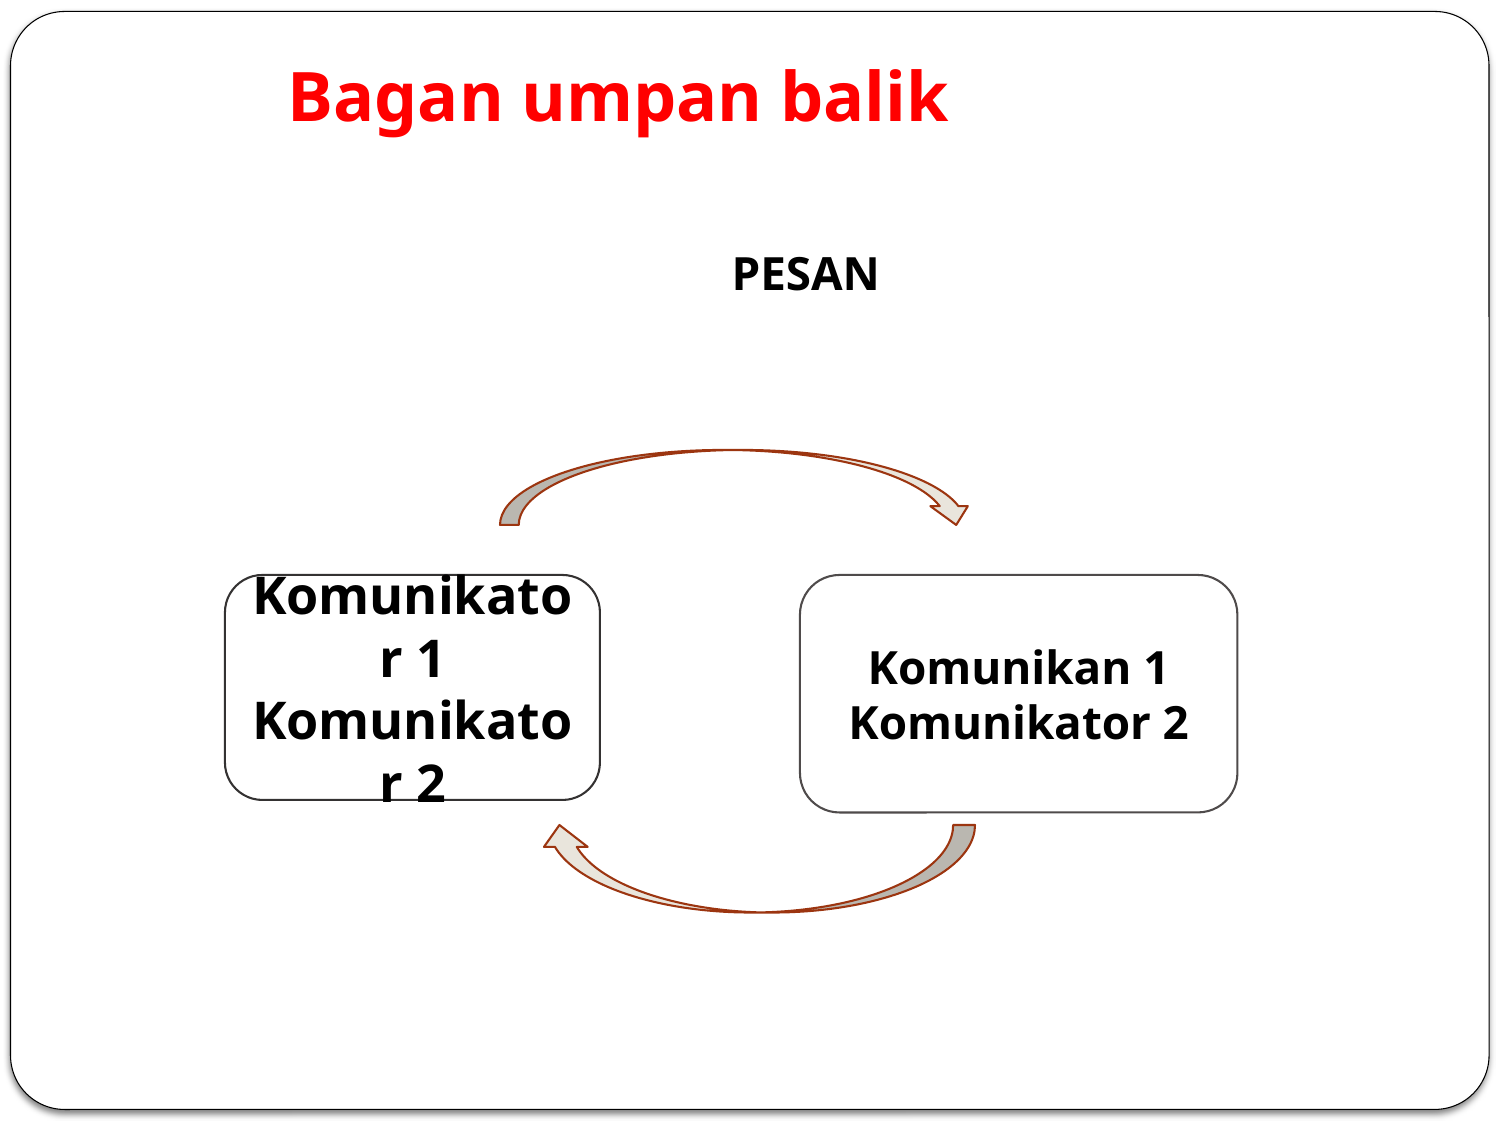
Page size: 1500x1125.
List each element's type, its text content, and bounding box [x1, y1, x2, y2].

text_box [543, 823, 977, 914]
list PESAN [150, 237, 1425, 988]
text_box Komunikator 1 Komunikator 2 [223, 573, 601, 801]
text_box Komunikan 1 Komunikator 2 [798, 573, 1239, 814]
text_box [498, 448, 969, 526]
title Bagan umpan balik [150, 45, 1425, 233]
